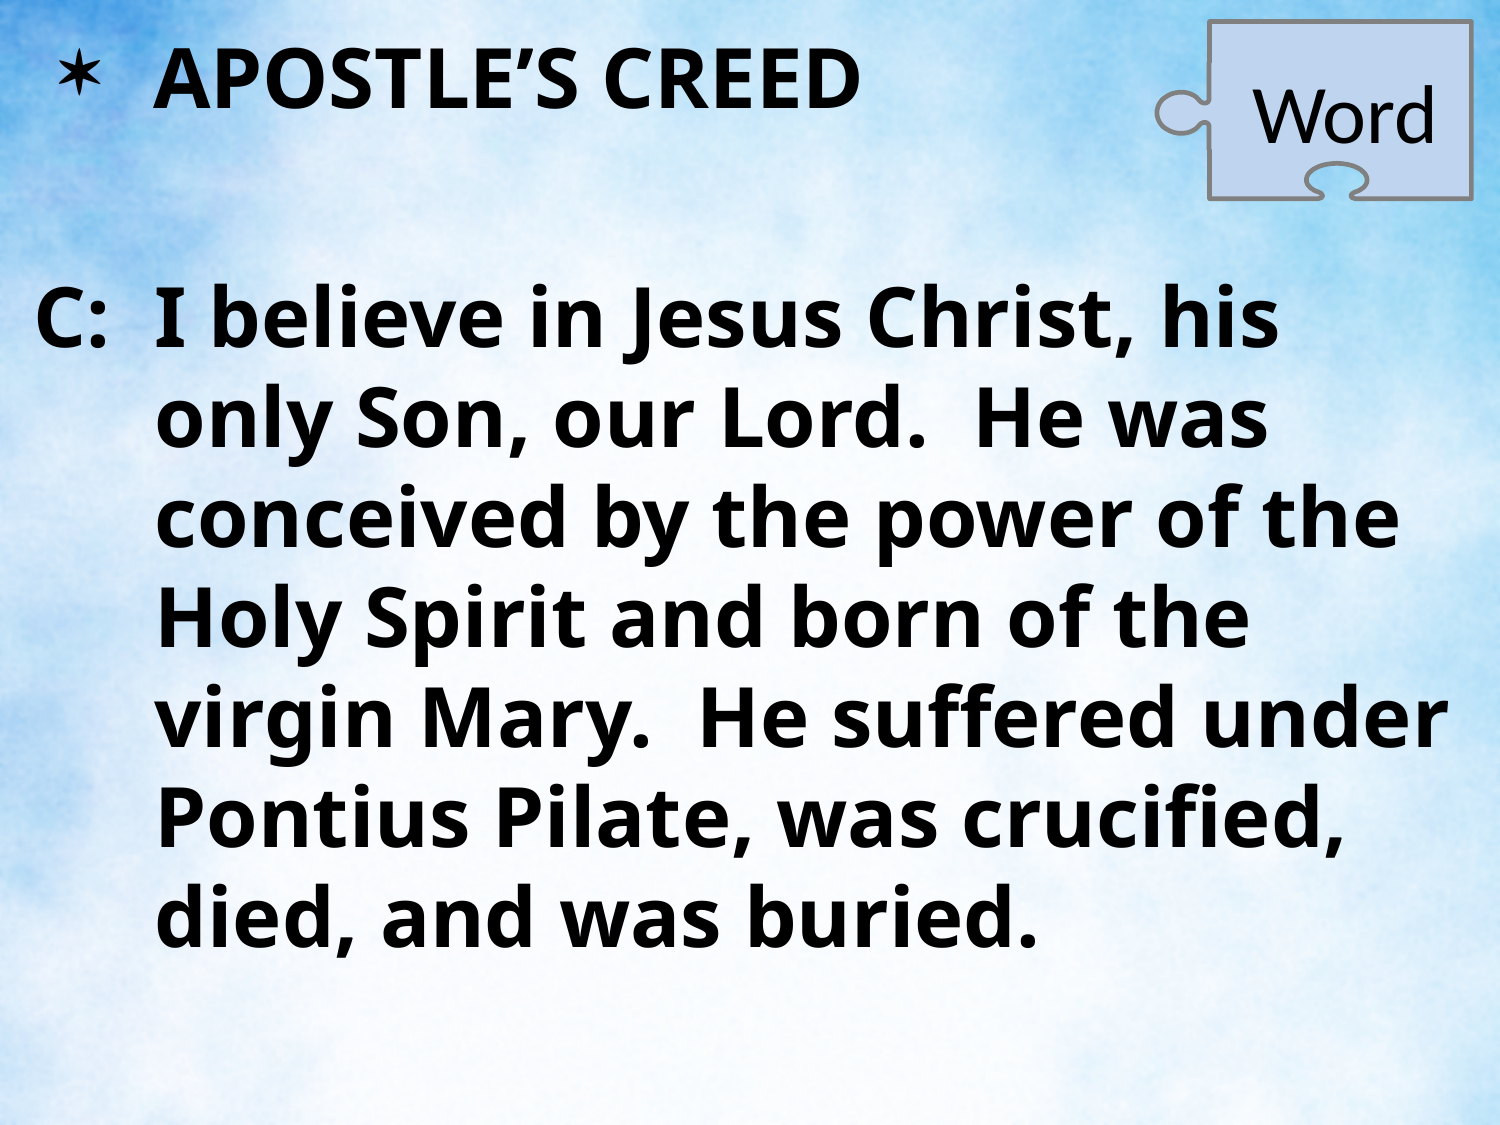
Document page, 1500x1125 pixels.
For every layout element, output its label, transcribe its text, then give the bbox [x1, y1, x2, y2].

text_box APOSTLE’S CREED [44, 17, 1459, 133]
text_box C: I believe in Jesus Christ, his only Son, our Lord. He was conceived by the power of the Holy Spirit and born of the virgin Mary. He suffered under Pontius Pilate, was crucified, died, and was buried. [33, 263, 1472, 977]
text_box Word [1156, 21, 1472, 199]
picture [0, 0, 1500, 1125]
